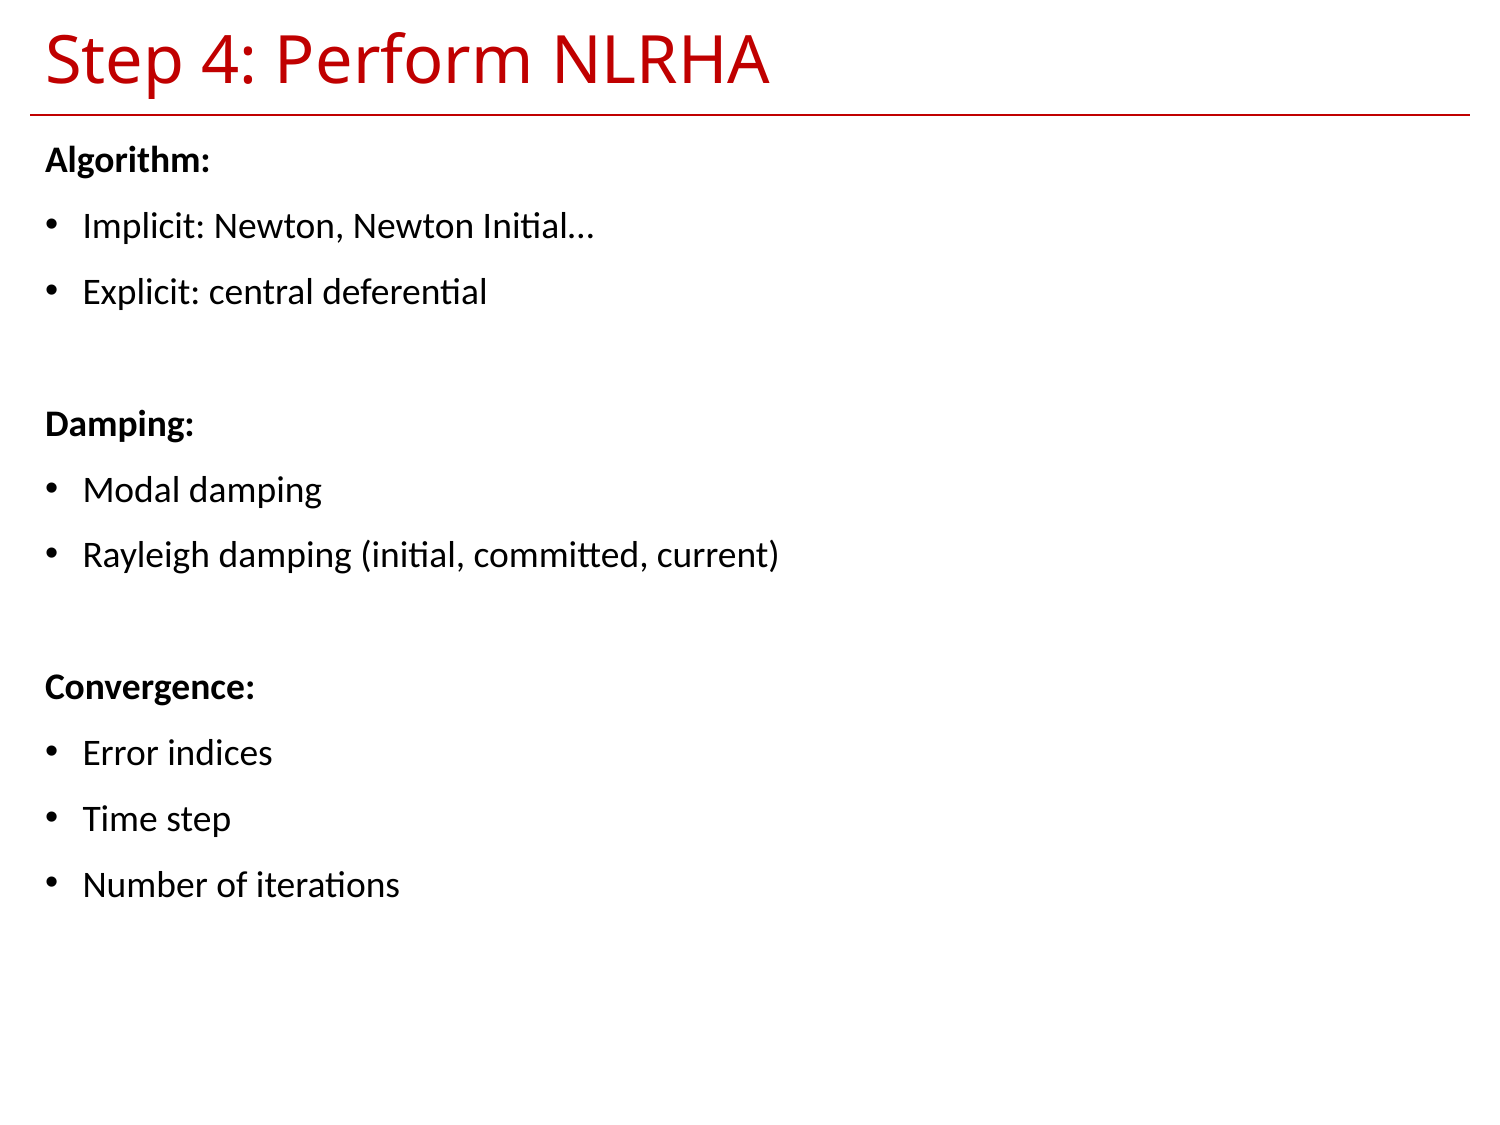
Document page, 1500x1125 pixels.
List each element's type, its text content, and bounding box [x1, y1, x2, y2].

list Algorithm: Implicit: Newton, Newton Initial… Explicit: central deferential Damping: Modal damping Rayleigh damping (initial, committed, current) Convergence: Error indices Time step Number of iterations [30, 127, 1470, 1028]
title Step 4: Perform NLRHA [30, 9, 1470, 115]
